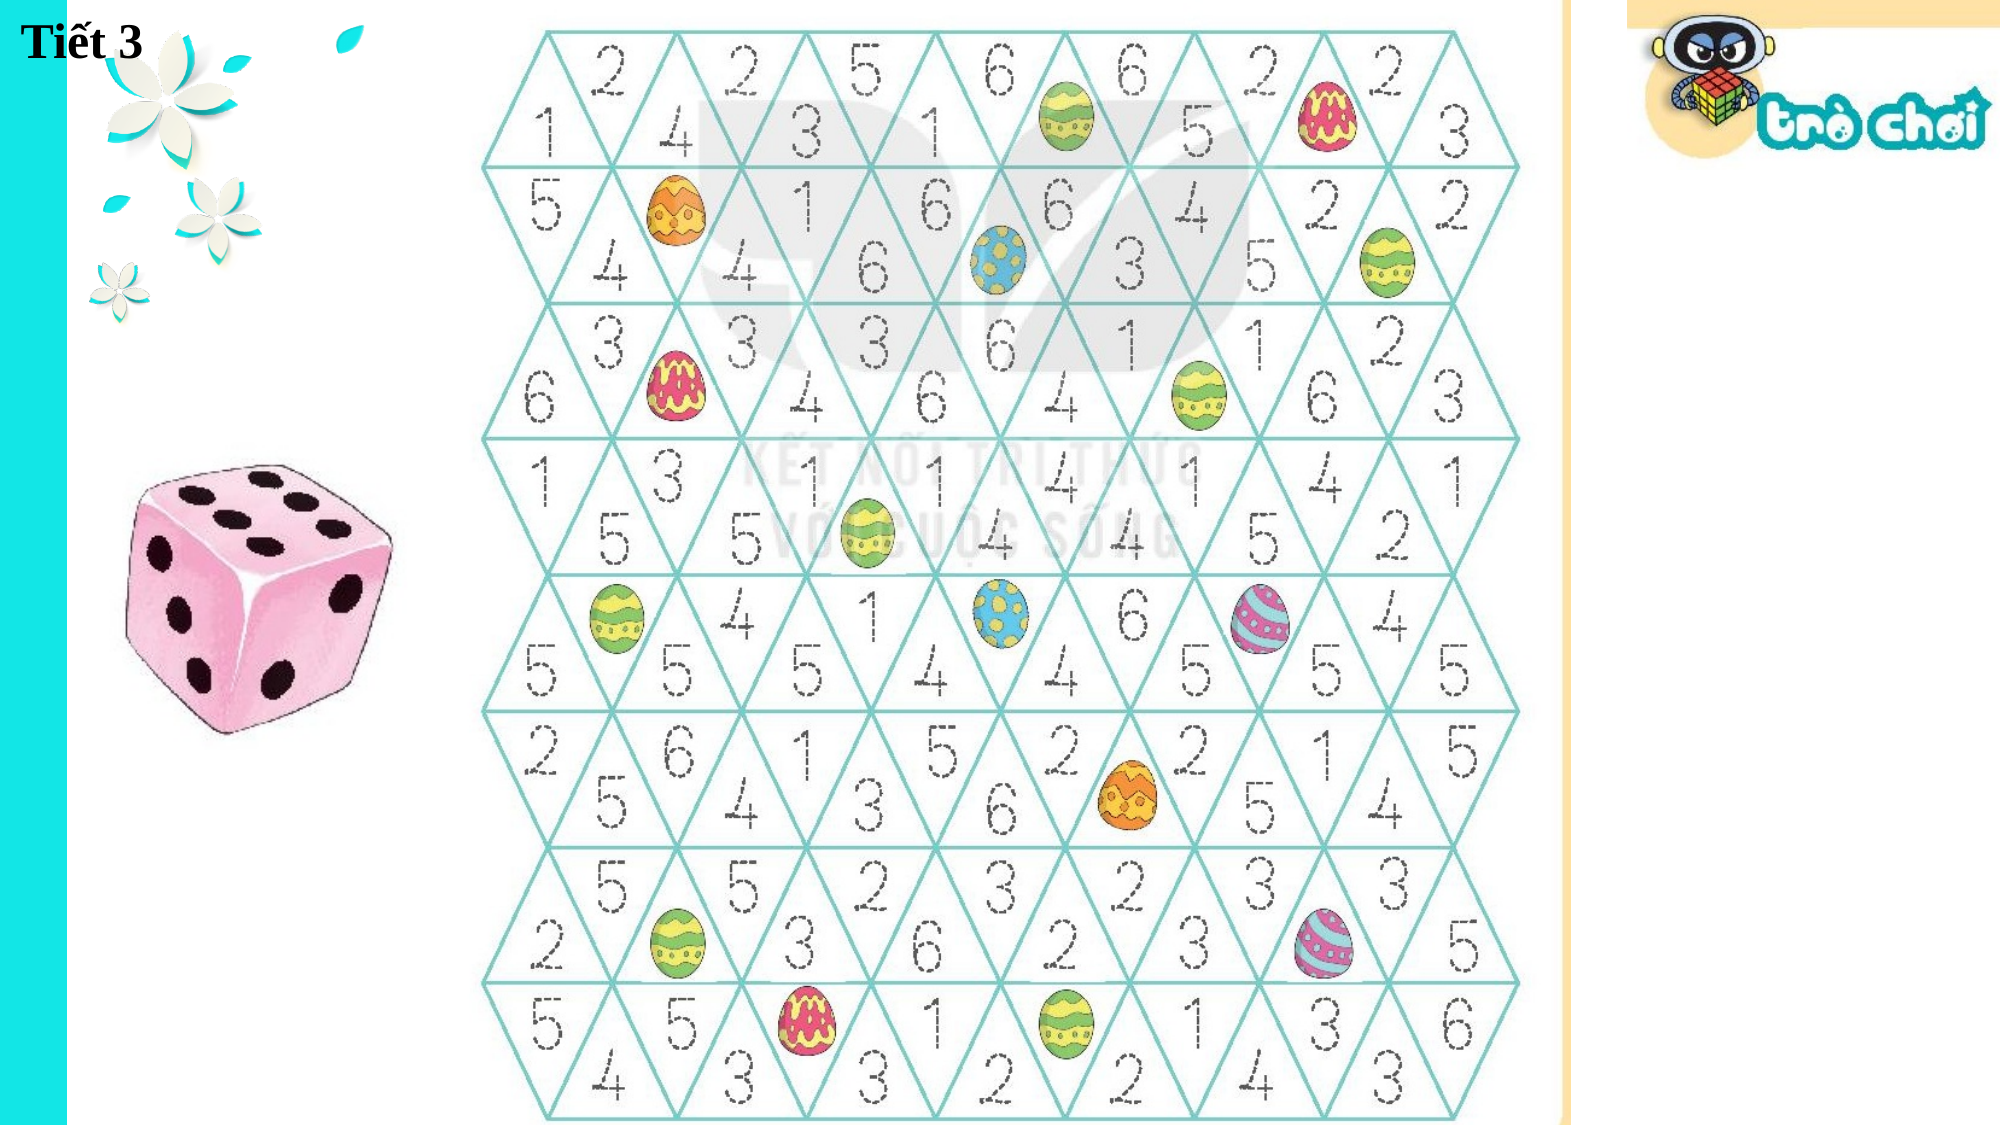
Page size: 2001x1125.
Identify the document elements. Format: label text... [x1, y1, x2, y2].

picture [450, 0, 1571, 1125]
picture [332, 24, 370, 54]
picture [84, 254, 158, 333]
picture [104, 76, 274, 280]
picture [97, 433, 424, 750]
picture [103, 195, 131, 213]
picture [1627, 0, 2000, 170]
text_box Tiết 3 [0, 0, 319, 76]
